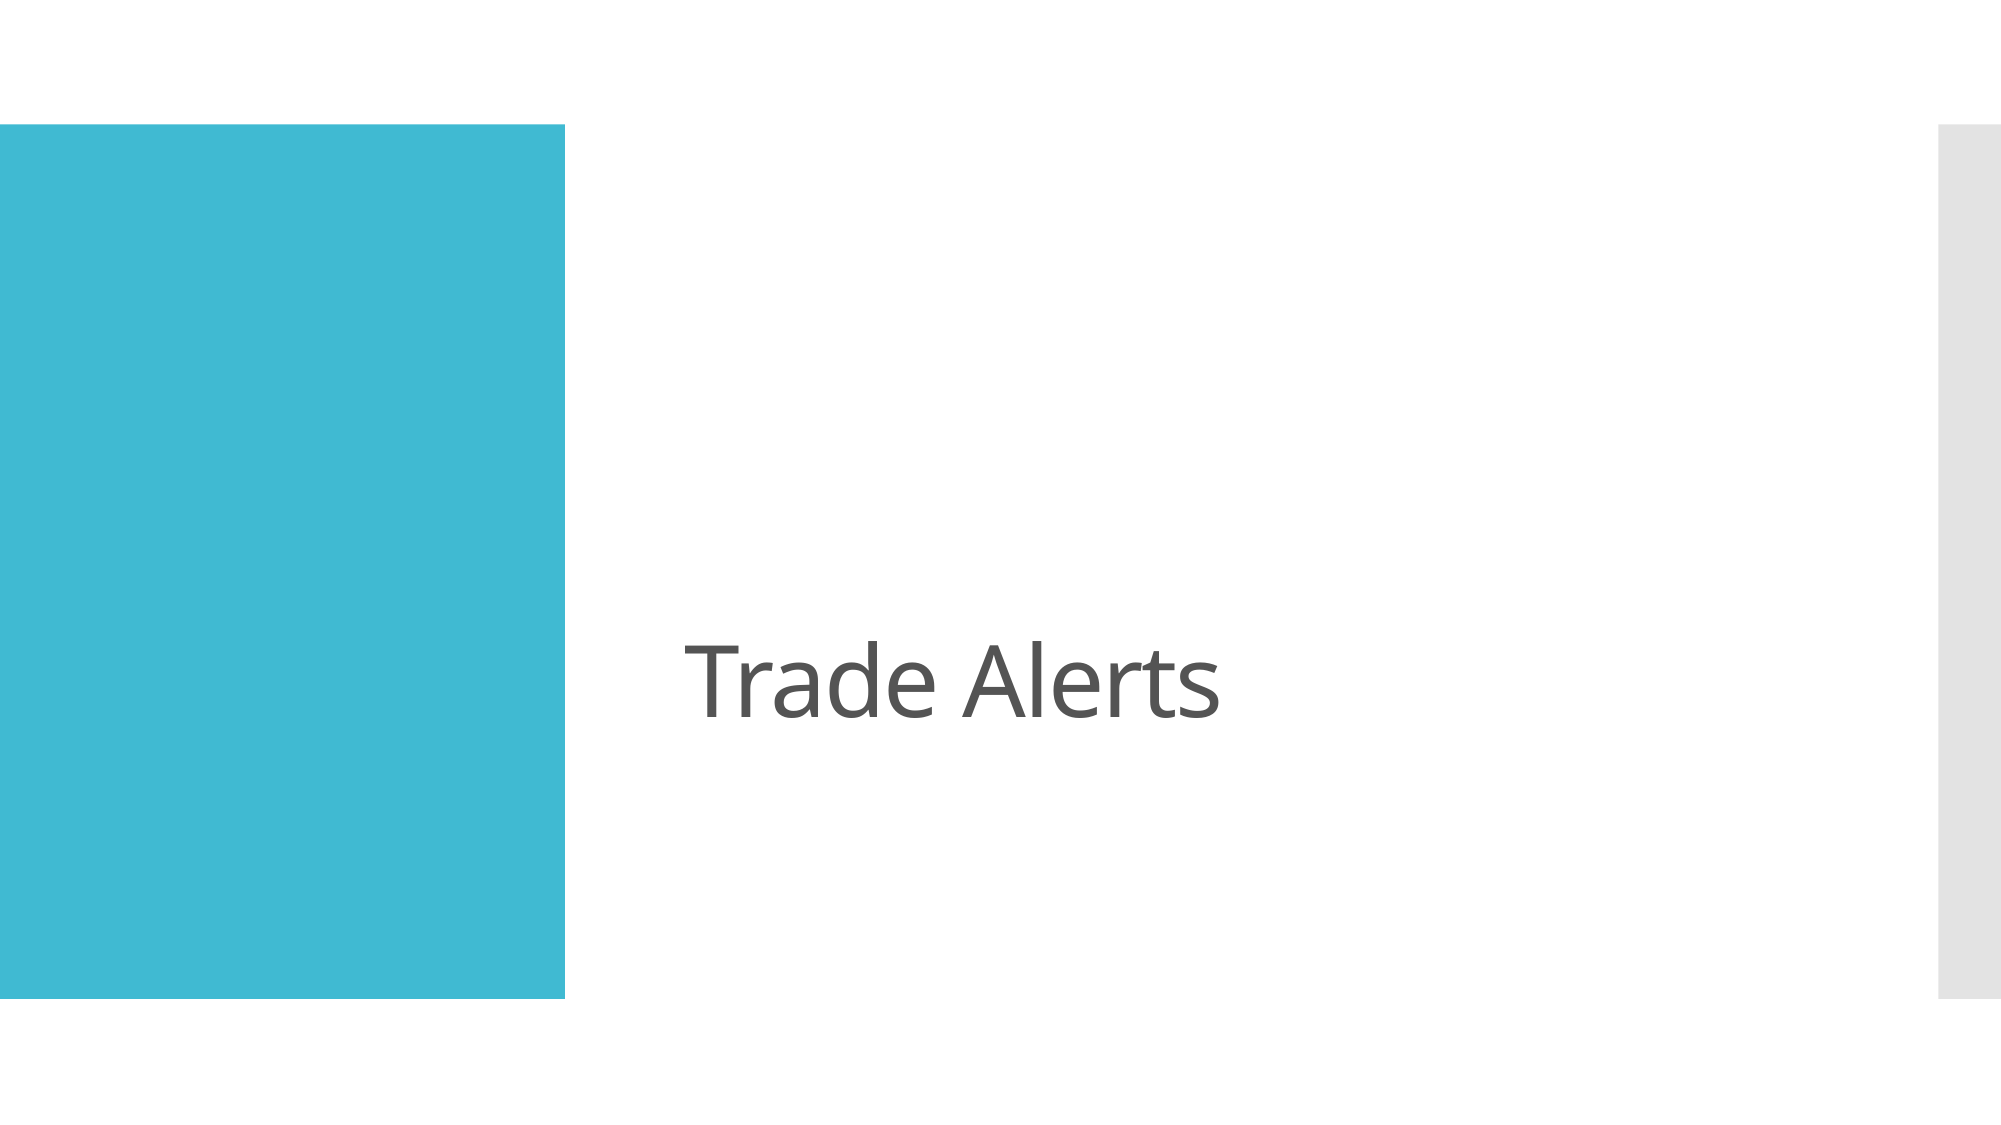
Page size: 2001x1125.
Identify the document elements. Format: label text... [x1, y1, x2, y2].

title Trade Alerts [670, 213, 1870, 747]
